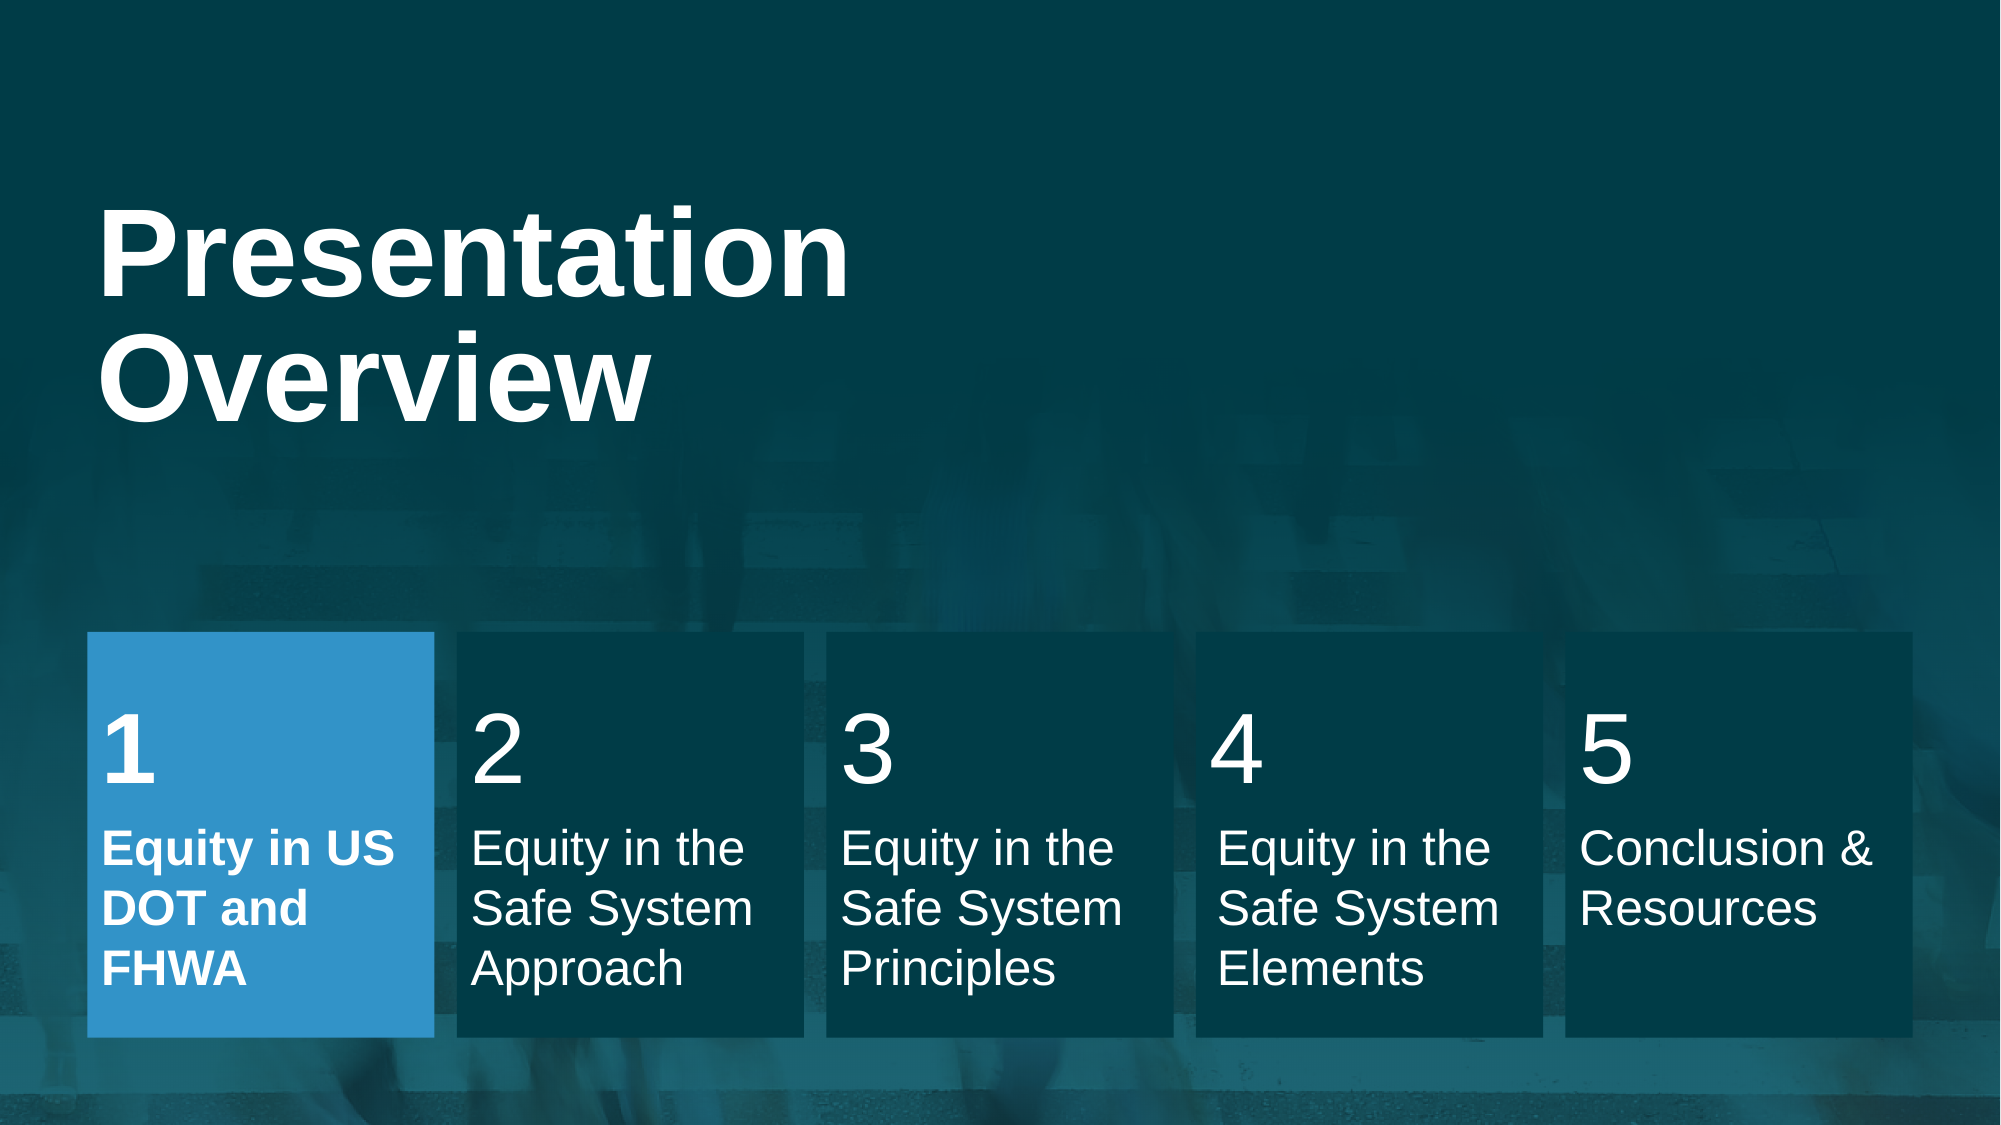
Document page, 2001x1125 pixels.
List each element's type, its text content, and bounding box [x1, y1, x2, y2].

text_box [1195, 631, 1544, 1038]
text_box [456, 631, 805, 1038]
text_box Presentation Overview [96, 196, 1284, 330]
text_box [87, 631, 435, 1038]
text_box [1565, 631, 1913, 1038]
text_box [826, 631, 1174, 1038]
picture [0, 0, 2001, 1125]
